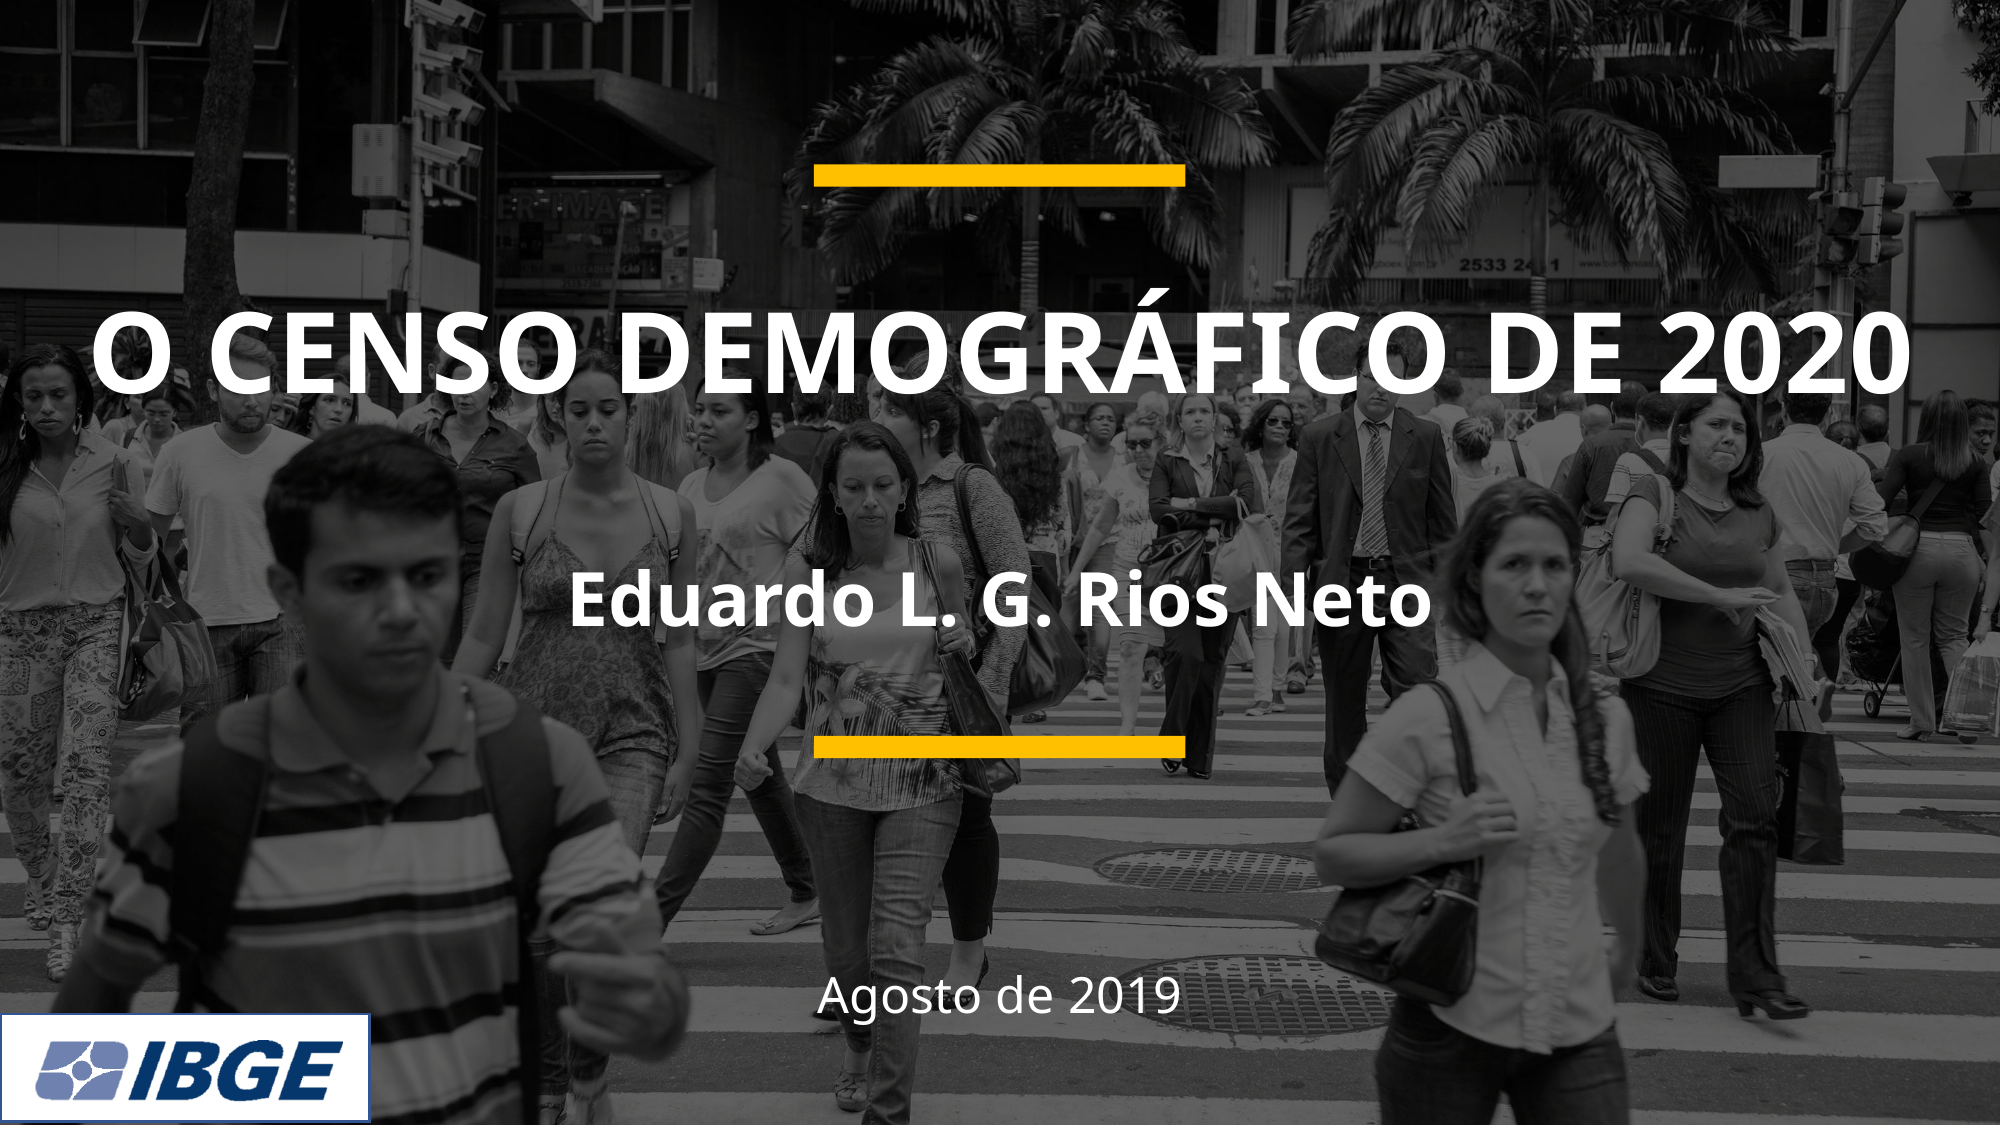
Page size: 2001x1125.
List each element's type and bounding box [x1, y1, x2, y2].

text_box [0, 1013, 370, 1122]
picture [0, 0, 2000, 1125]
